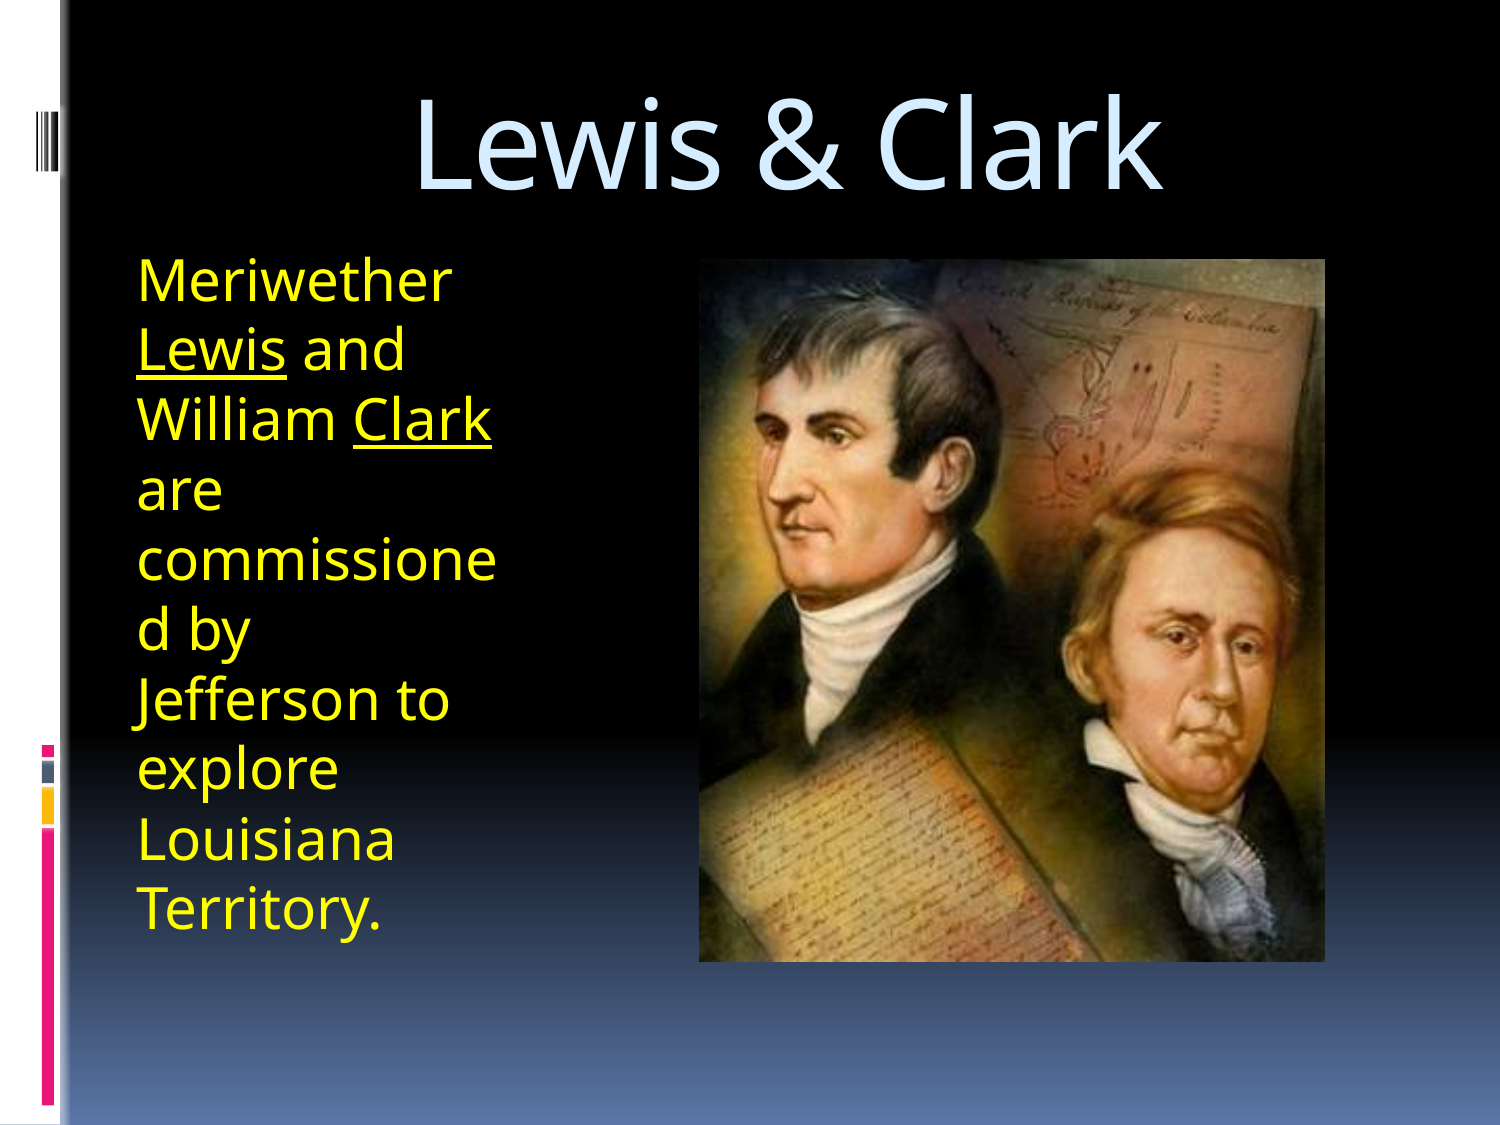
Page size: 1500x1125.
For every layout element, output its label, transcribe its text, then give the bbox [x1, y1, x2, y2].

list Meriwether Lewis and William Clark are commissioned by Jefferson to explore Louisiana Territory. [112, 235, 525, 986]
title Lewis & Clark [112, 44, 1463, 236]
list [699, 258, 1326, 962]
